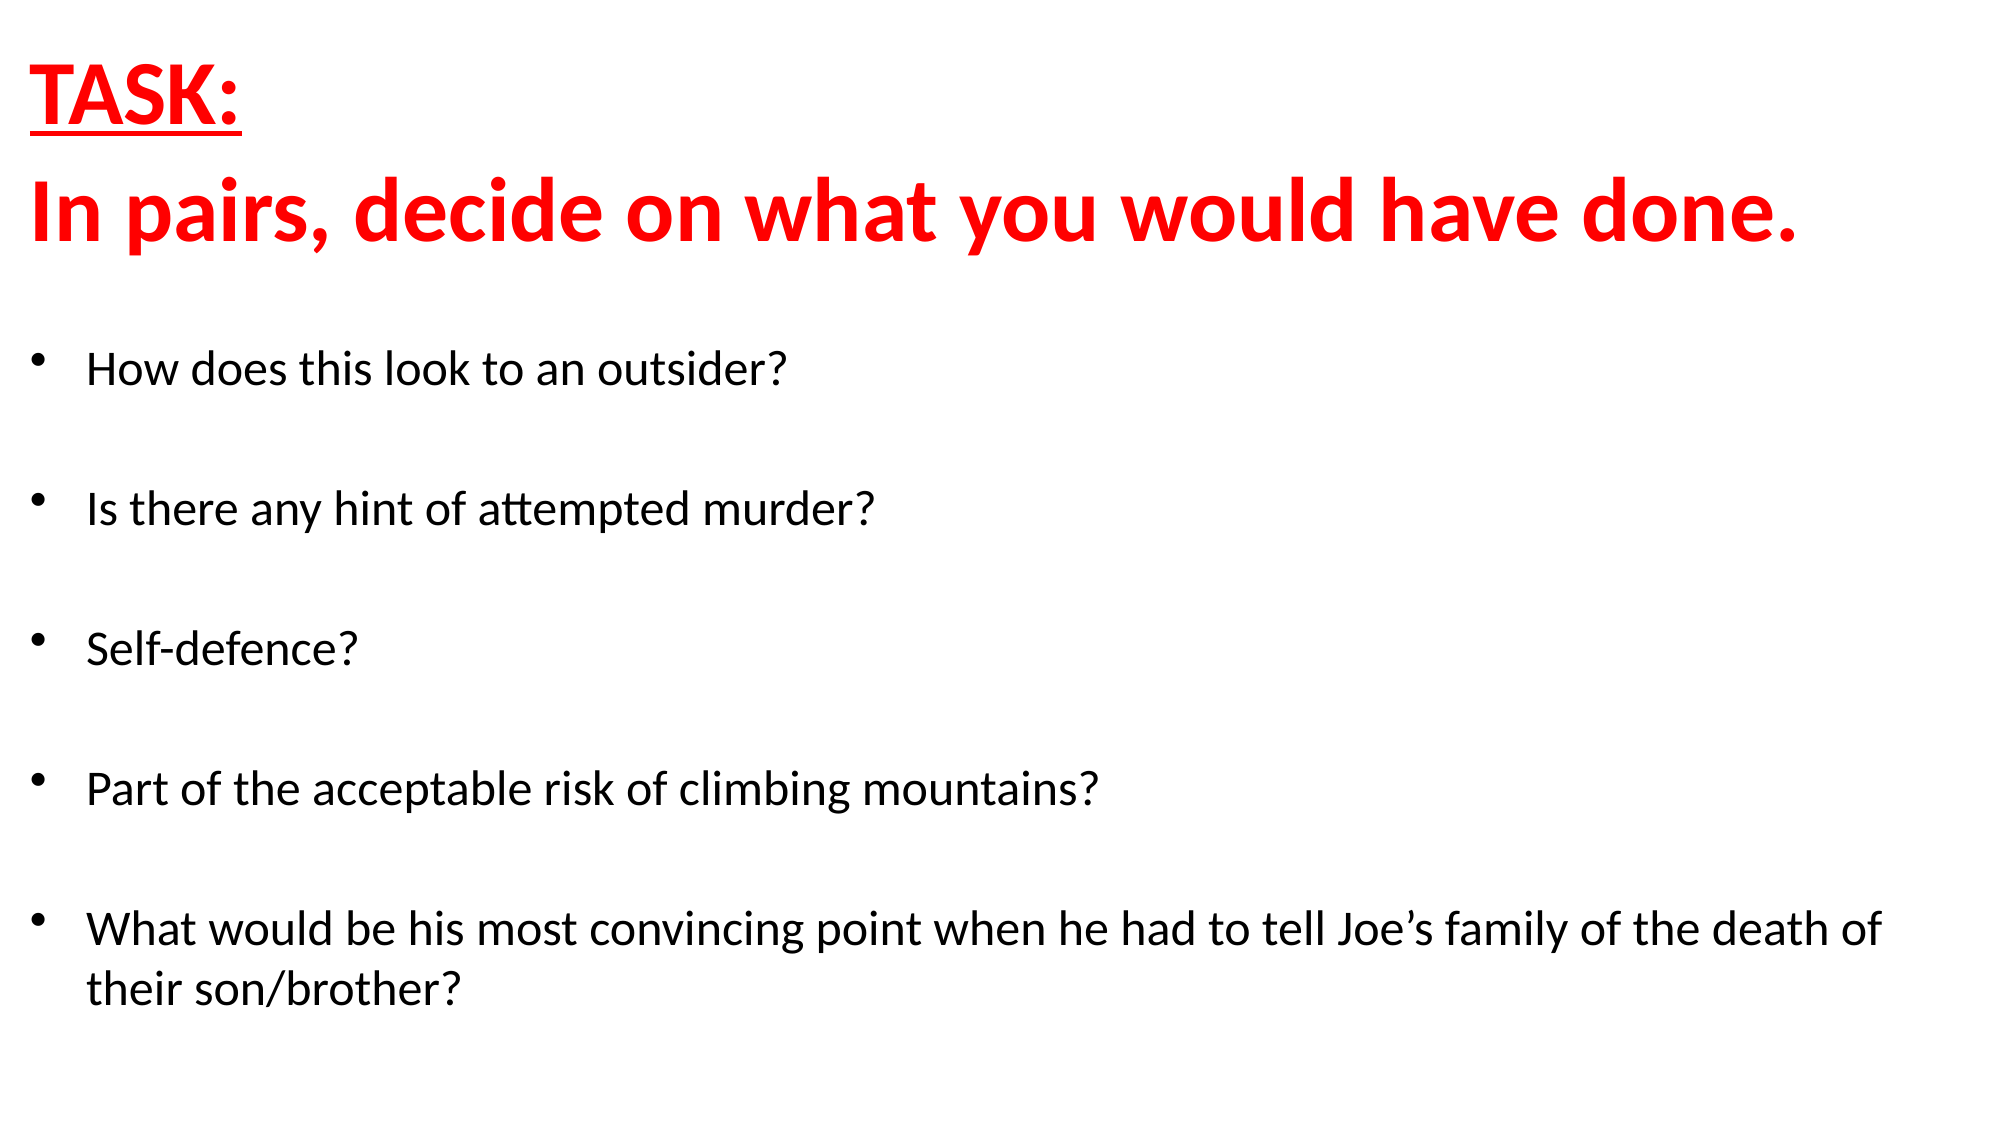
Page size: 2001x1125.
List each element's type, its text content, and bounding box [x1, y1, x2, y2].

list TASK: In pairs, decide on what you would have done. How does this look to an outsider? Is there any hint of attempted murder? Self-defence? Part of the acceptable risk of climbing mountains? What would be his most convincing point when he had to tell Joe’s family of the death of their son/brother? [14, 38, 1974, 1060]
